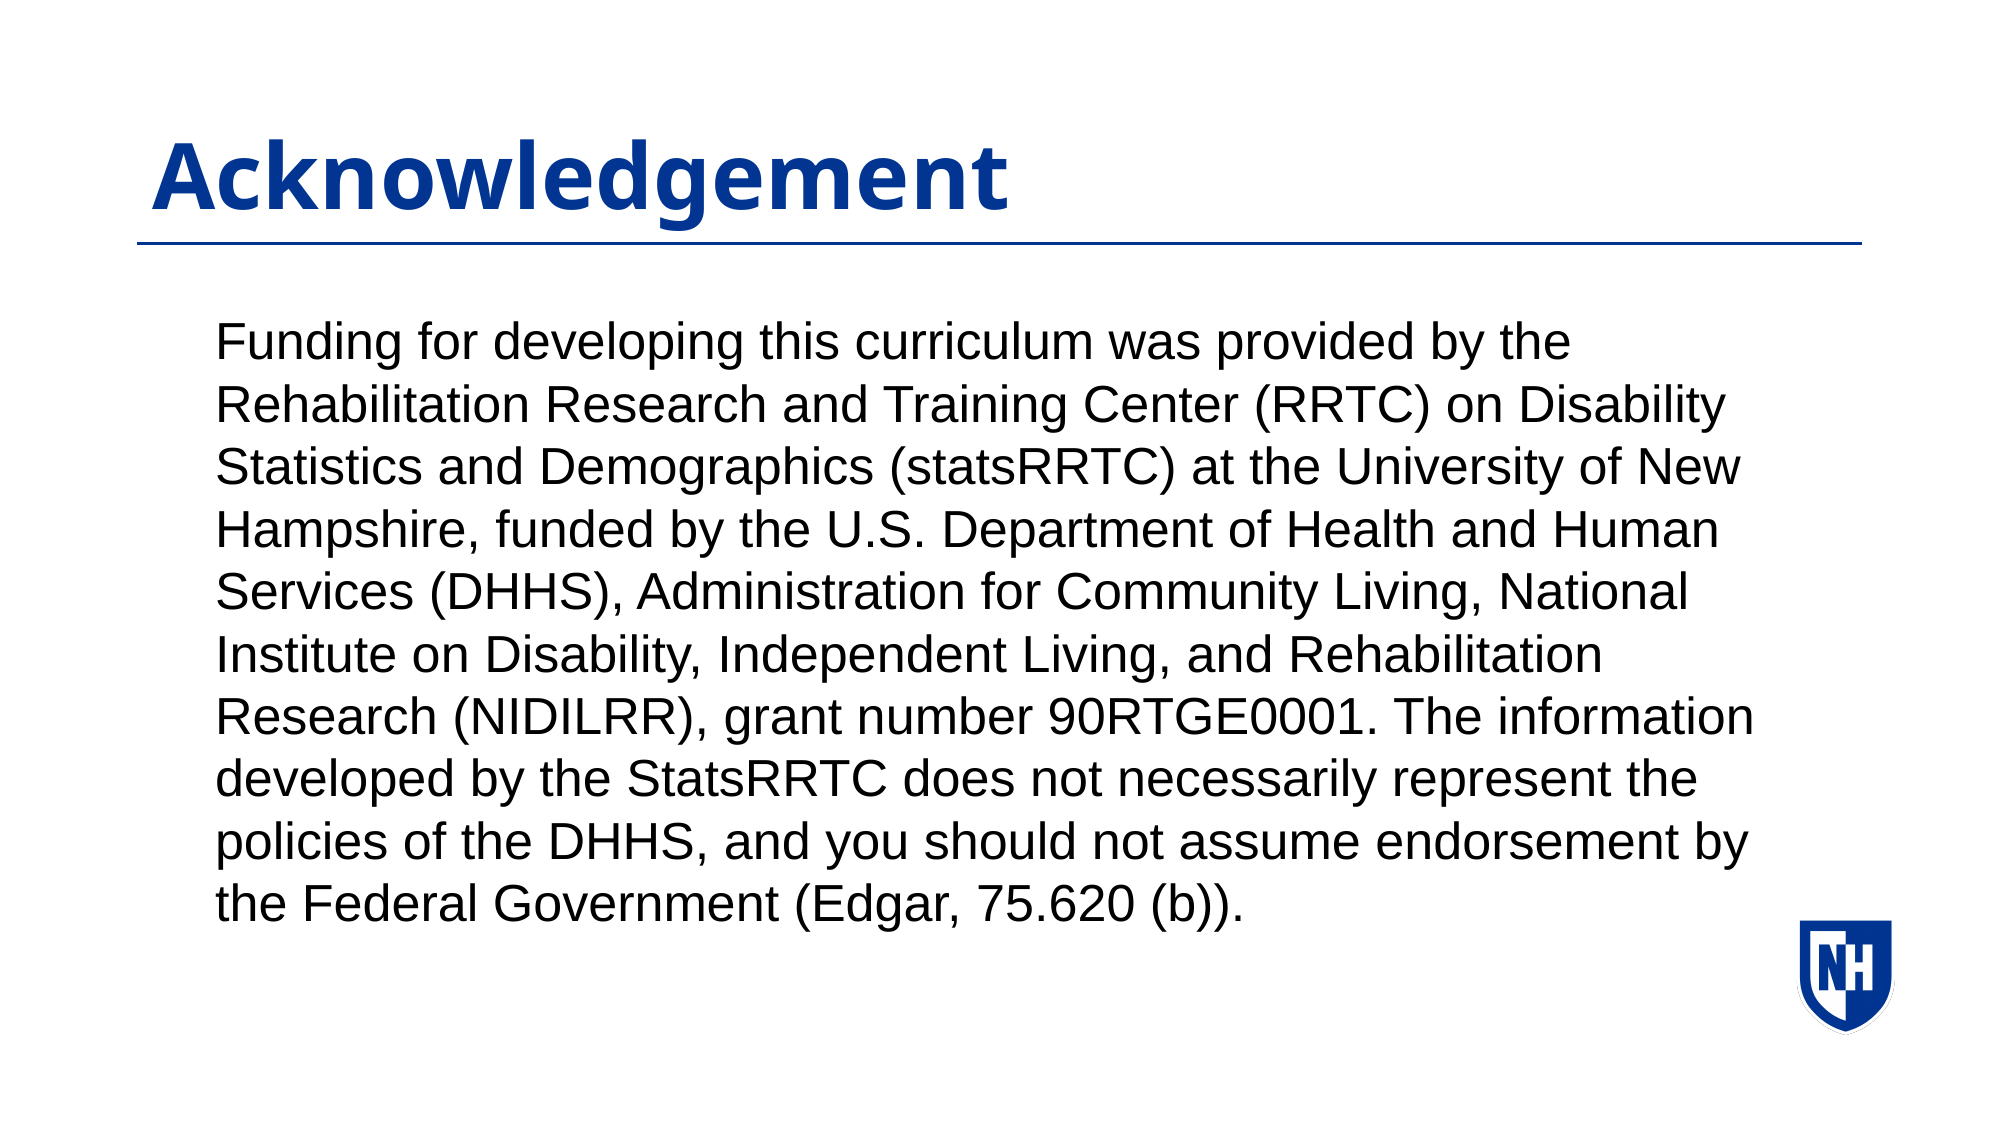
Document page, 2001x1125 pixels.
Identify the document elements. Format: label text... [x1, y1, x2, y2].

picture [1796, 917, 1895, 1047]
title Acknowledgement [137, 92, 1863, 237]
list Funding for developing this curriculum was provided by the Rehabilitation Research and Training Center (RRTC) on Disability Statistics and Demographics (statsRRTC) at the University of New Hampshire, funded by the U.S. Department of Health and Human Services (DHHS), Administration for Community Living, National Institute on Disability, Independent Living, and Rehabilitation Research (NIDILRR), grant number 90RTGE0001. The information developed by the StatsRRTC does not necessarily represent the policies of the DHHS, and you should not assume endorsement by the Federal Government (Edgar, 75.620 (b)). [200, 299, 1800, 900]
